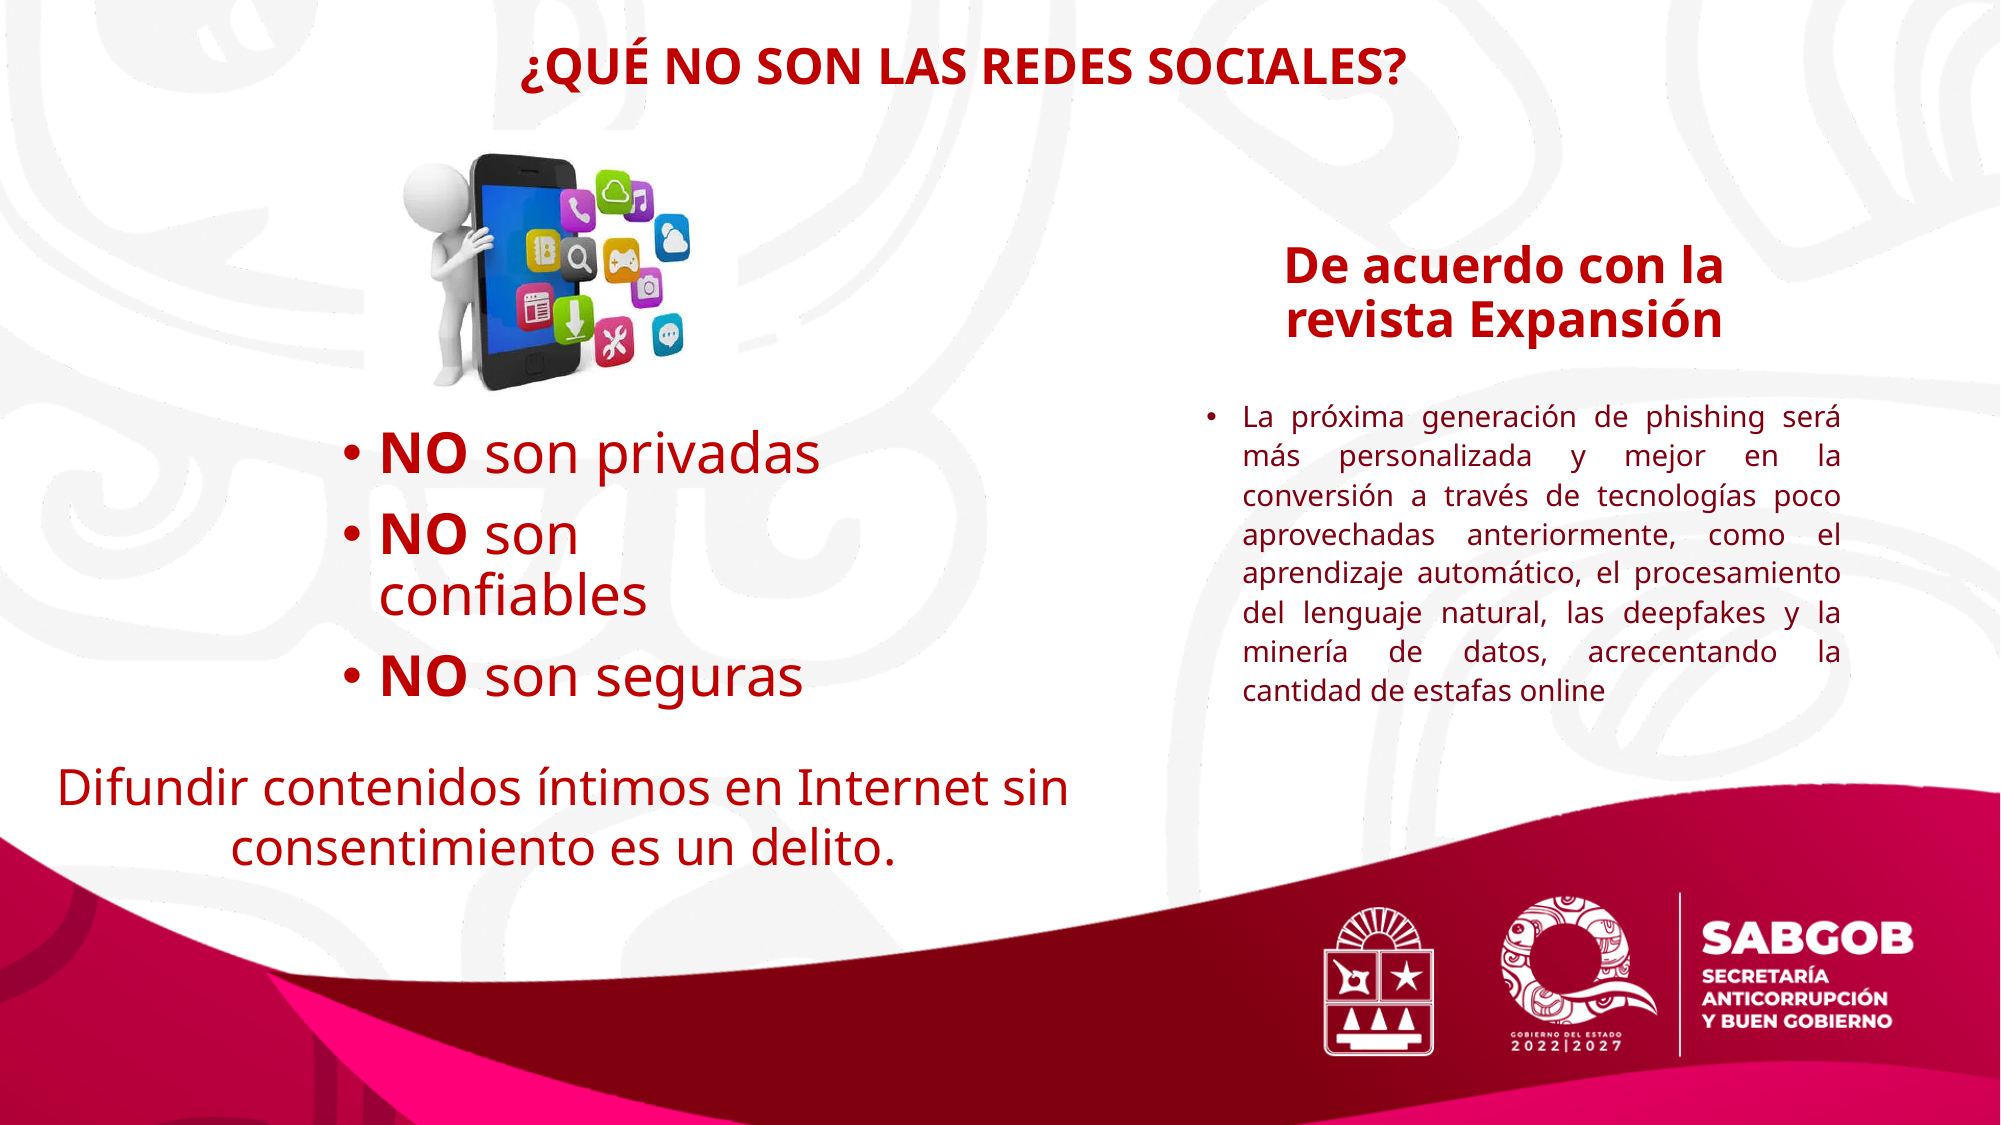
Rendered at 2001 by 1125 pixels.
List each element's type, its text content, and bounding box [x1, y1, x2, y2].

text_box NO son privadas NO son confiables NO son seguras [327, 416, 874, 719]
list La próxima generación de phishing será más personalizada y mejor en la conversión a través de tecnologías poco aprovechadas anteriormente, como el aprendizaje automático, el procesamiento del lenguaje natural, las deepfakes y la minería de datos, acrecentando la cantidad de estafas online [1191, 387, 1857, 719]
text_box Difundir contenidos íntimos en Internet sin consentimiento es un delito. [26, 747, 1101, 883]
picture [0, 0, 2001, 1125]
title De acuerdo con la revista Expansión [1221, 221, 1789, 367]
text_box ¿QUÉ NO SON LAS REDES SOCIALES? [310, 0, 1618, 154]
